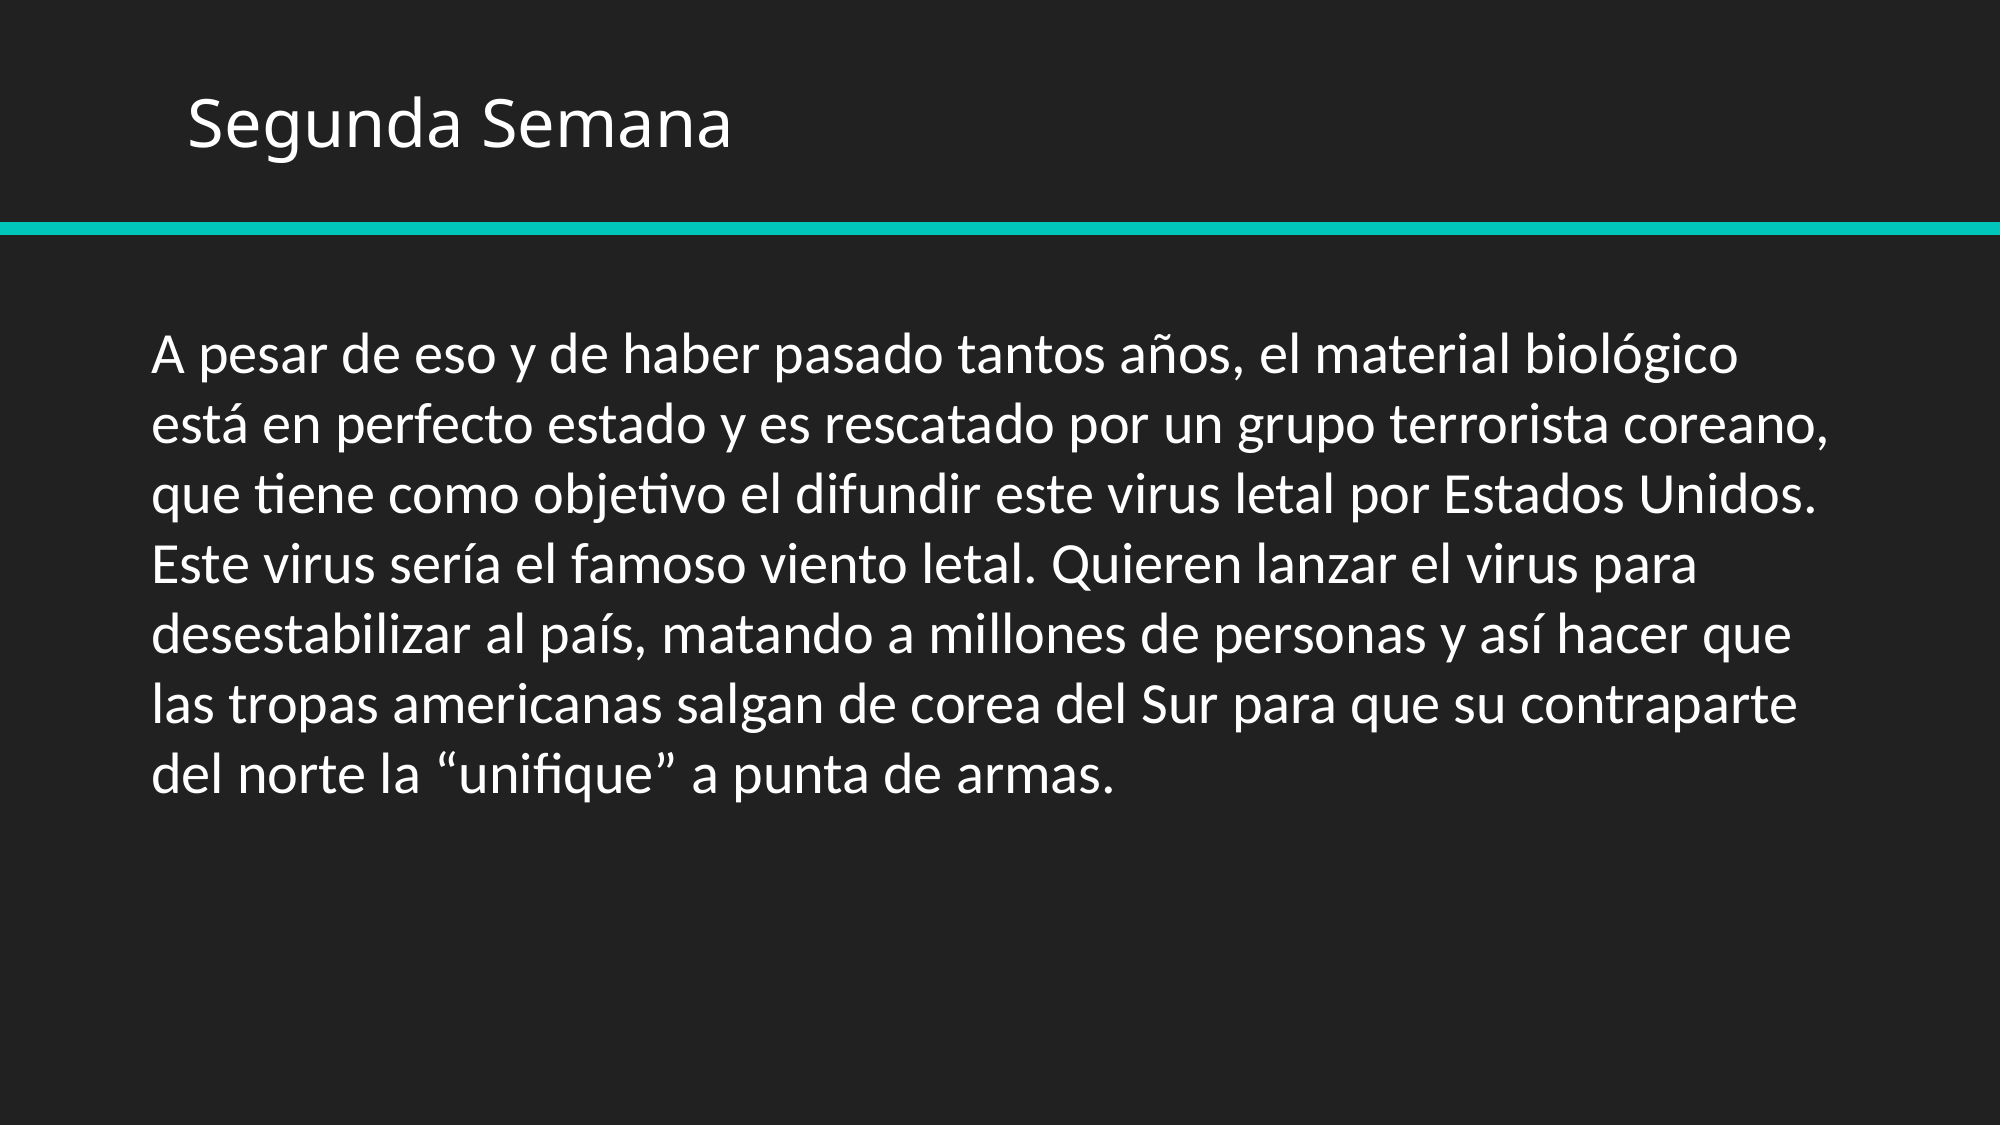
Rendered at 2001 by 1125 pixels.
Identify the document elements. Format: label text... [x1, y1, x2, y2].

text_box A pesar de eso y de haber pasado tantos años, el material biológico está en perfecto estado y es rescatado por un grupo terrorista coreano, que tiene como objetivo el difundir este virus letal por Estados Unidos. Este virus sería el famoso viento letal. Quieren lanzar el virus para desestabilizar al país, matando a millones de personas y así hacer que las tropas americanas salgan de corea del Sur para que su contraparte del norte la “unifique” a punta de armas. [136, 307, 1864, 813]
text_box Segunda Semana [173, 73, 873, 169]
